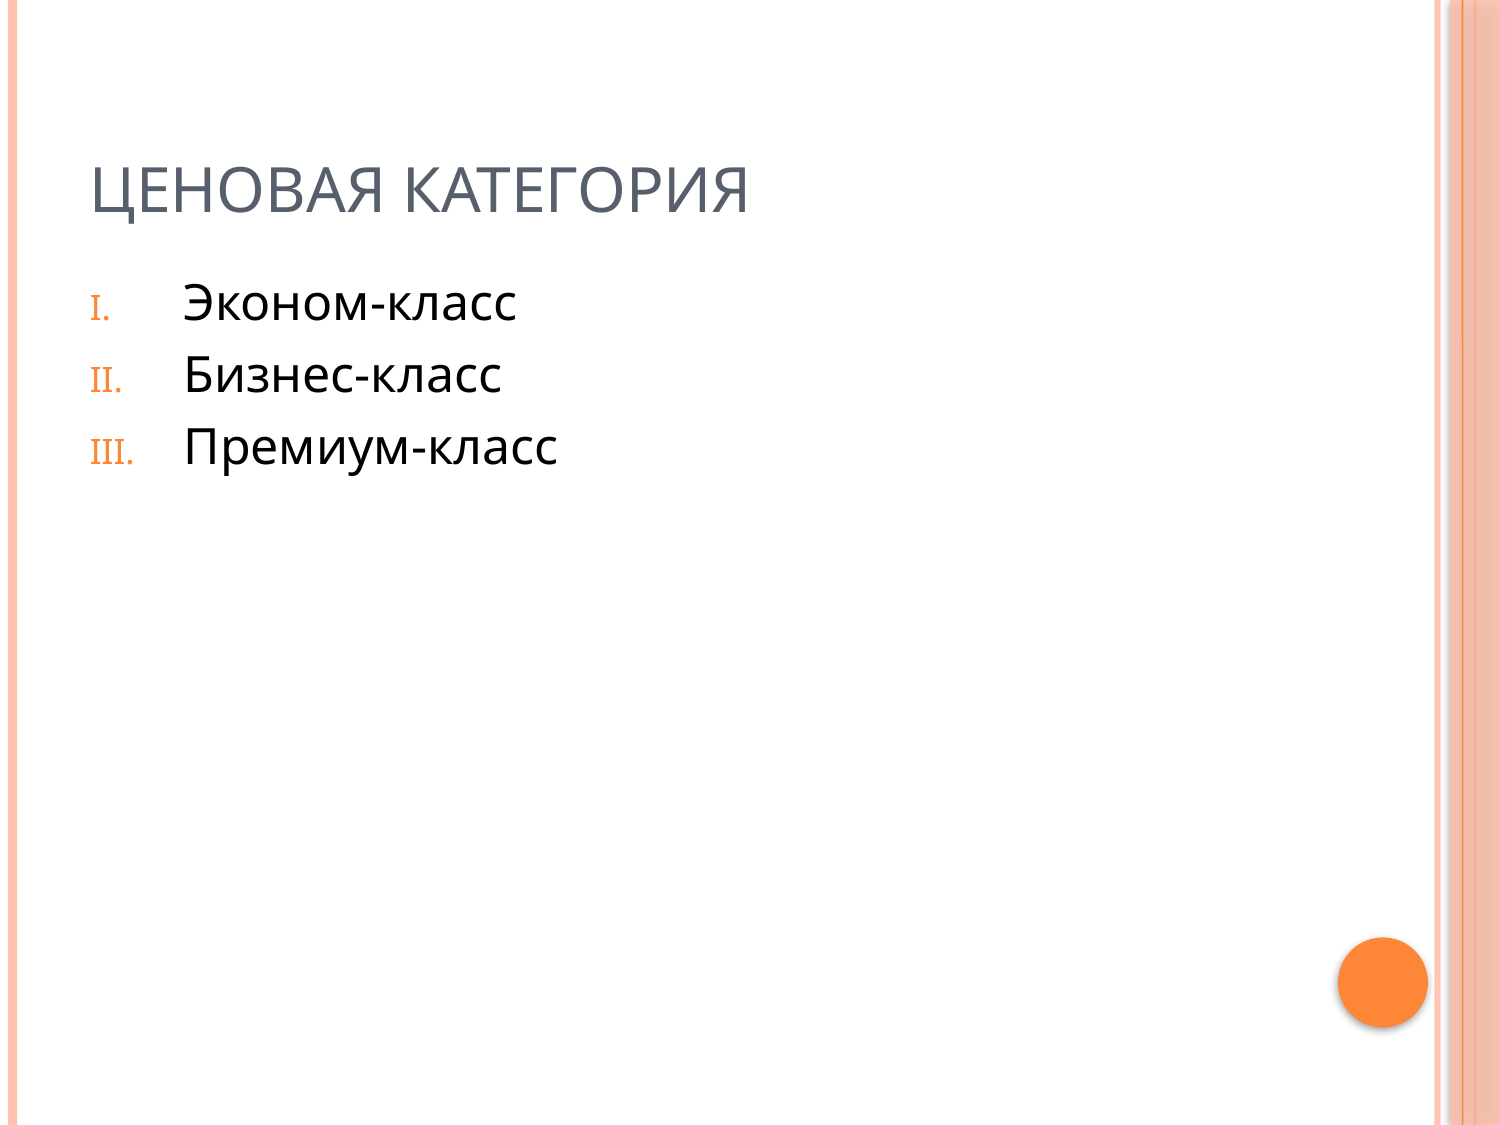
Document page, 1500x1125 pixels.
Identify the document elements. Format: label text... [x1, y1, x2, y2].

title Ценовая категория [75, 45, 1300, 233]
list Эконом-класс Бизнес-класс Премиум-класс [75, 262, 1300, 1062]
